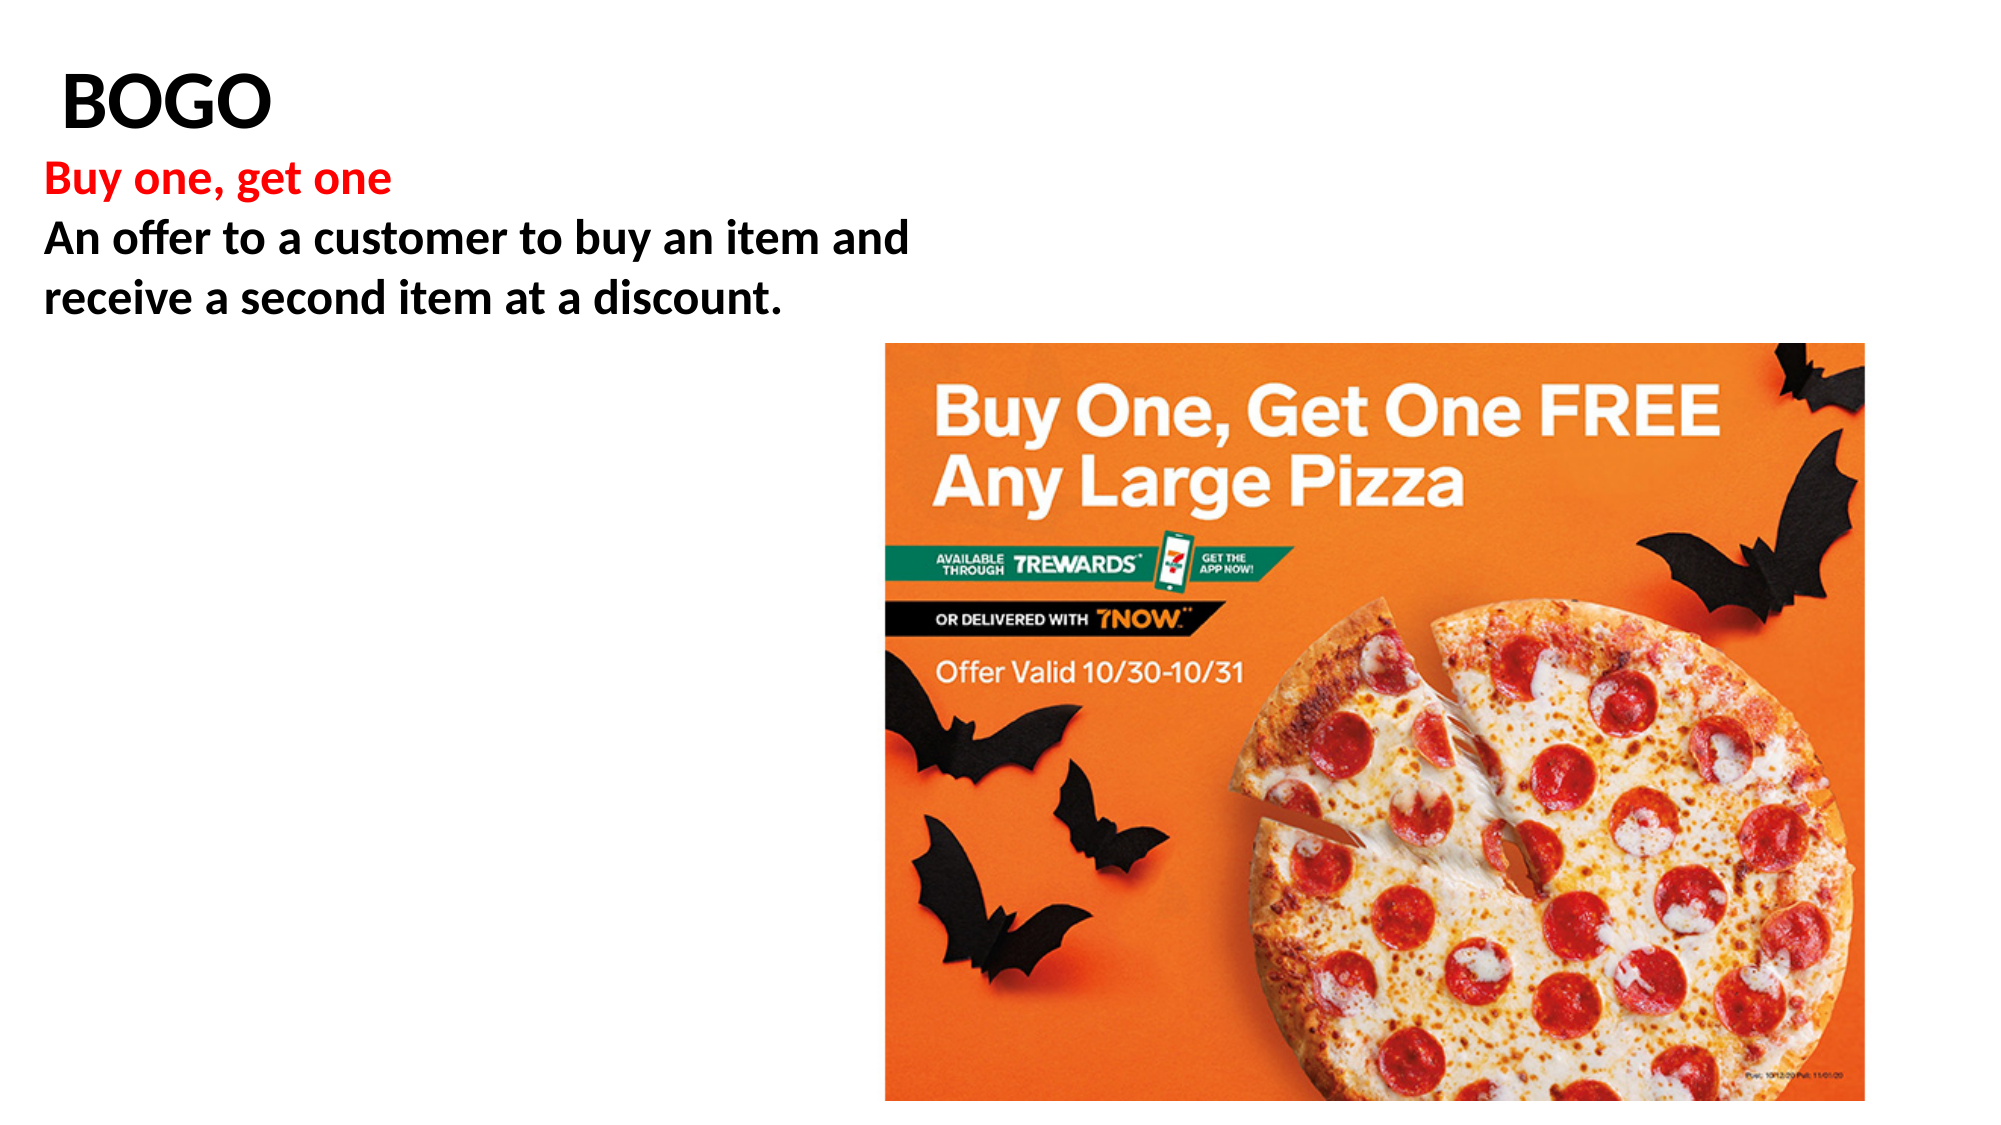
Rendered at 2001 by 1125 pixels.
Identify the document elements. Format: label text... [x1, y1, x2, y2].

picture [793, 343, 1959, 1101]
text_box Buy one, get one An offer to a customer to buy an item and receive a second item at a discount. [29, 137, 1030, 332]
text_box BOGO [46, 37, 294, 137]
